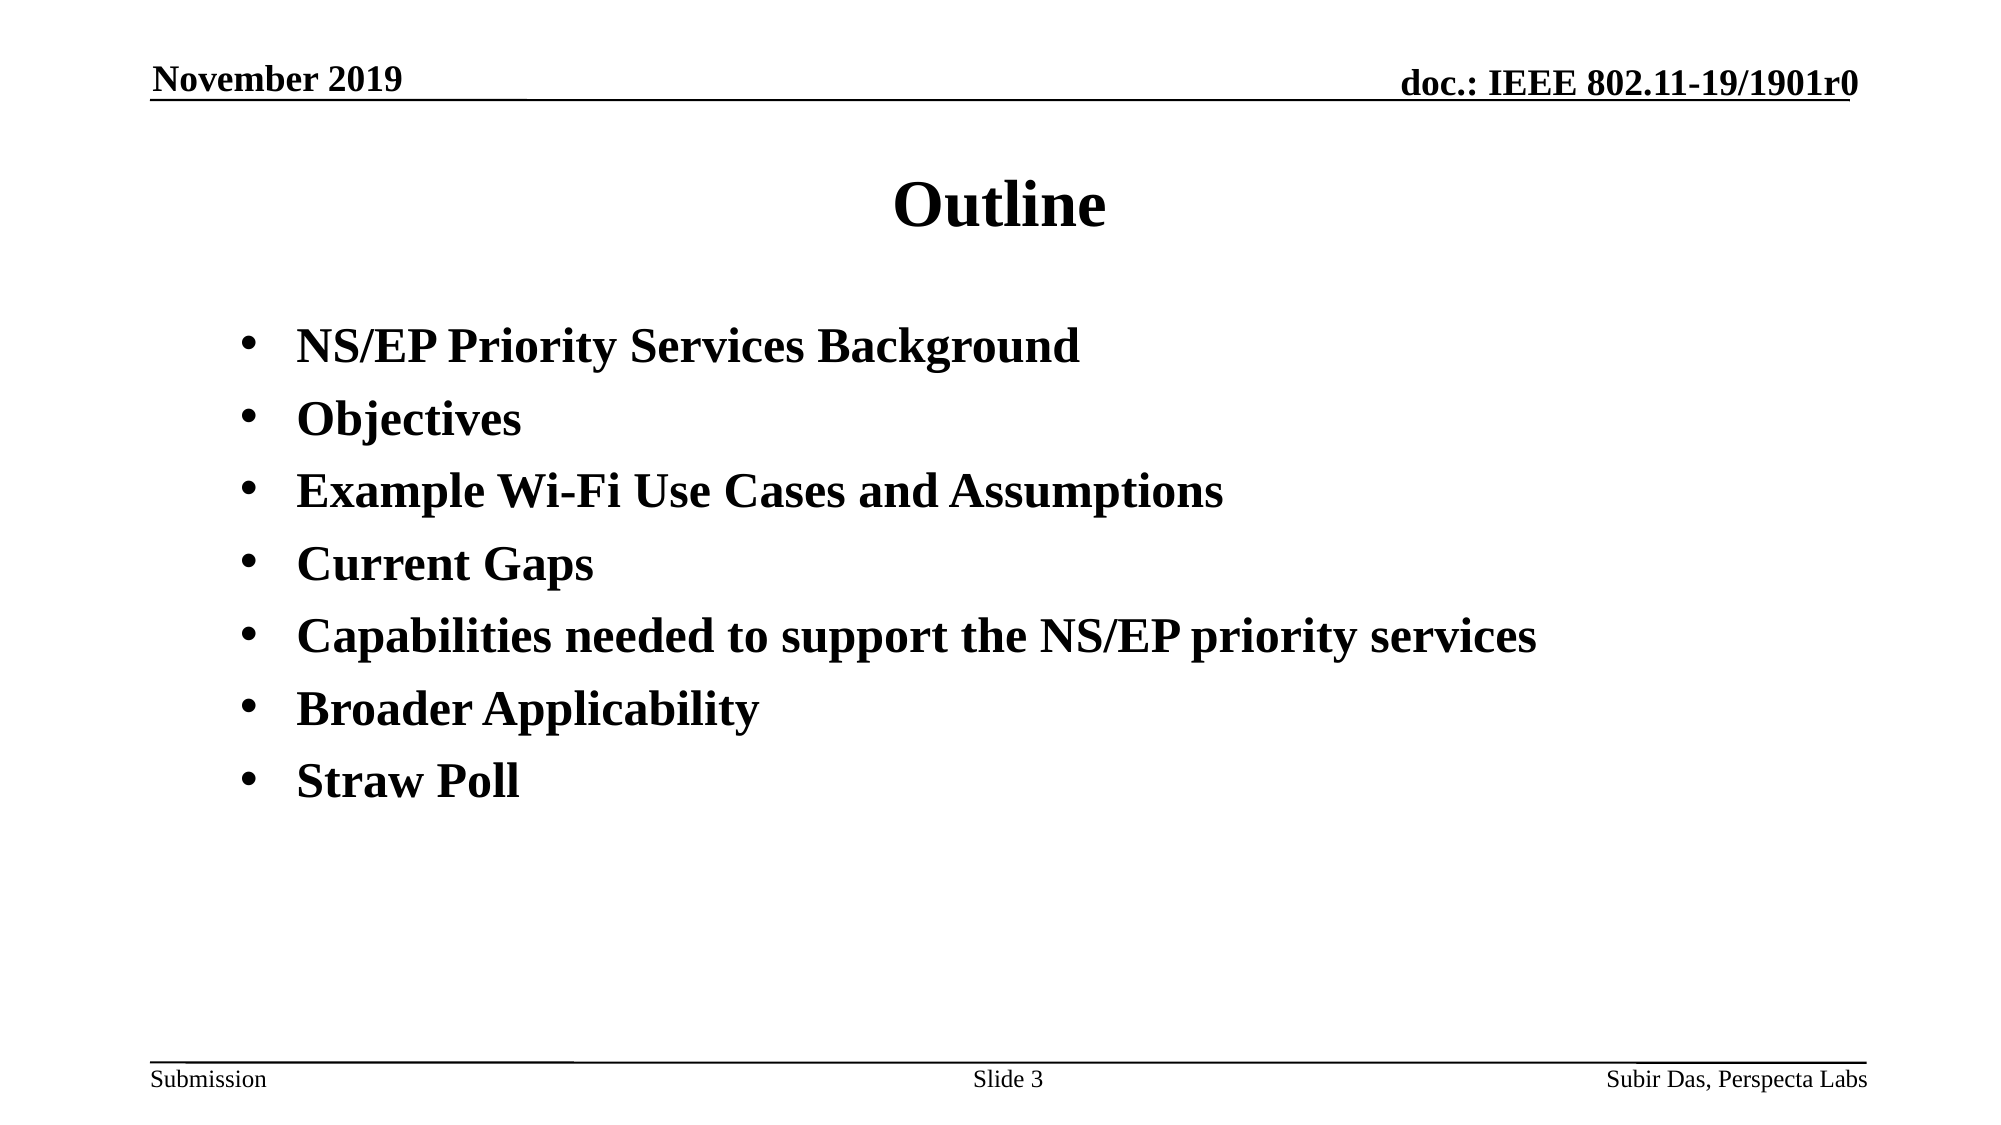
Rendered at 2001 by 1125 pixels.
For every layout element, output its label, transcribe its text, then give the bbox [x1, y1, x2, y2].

title Outline [149, 112, 1850, 288]
list NS/EP Priority Services Background Objectives Example Wi-Fi Use Cases and Assumptions Current Gaps Capabilities needed to support the NS/EP priority services Broader Applicability Straw Poll [224, 304, 1875, 913]
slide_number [152, 54, 563, 100]
footer Subir Das, Perspecta Labs [1171, 1061, 1869, 1093]
slide_number Slide 3 [950, 1061, 1067, 1123]
